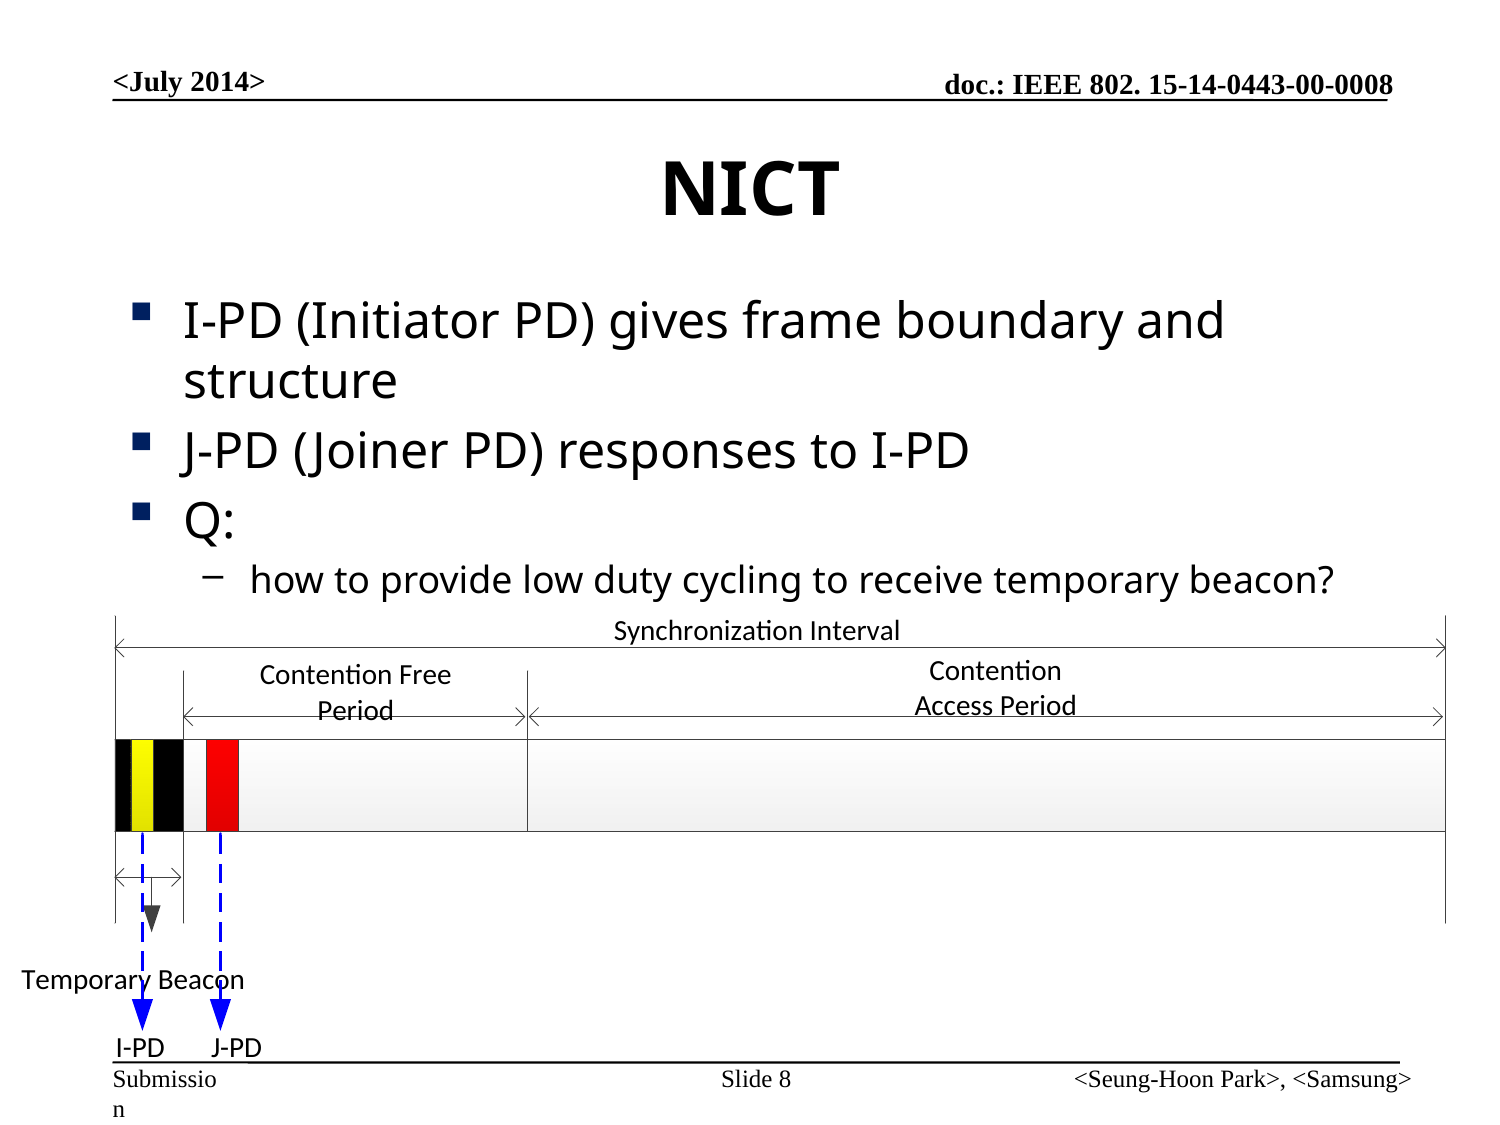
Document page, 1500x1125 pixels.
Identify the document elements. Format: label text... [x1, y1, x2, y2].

footer <Seung-Hoon Park>, <Samsung> [855, 1080, 1413, 1093]
slide_number Slide 8 [712, 1080, 800, 1093]
title NICT [112, 112, 1388, 259]
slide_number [112, 61, 376, 98]
list I-PD (Initiator PD) gives frame boundary and structure J-PD (Joiner PD) responses to I-PD Q: how to provide low duty cycling to receive temporary beacon? [112, 280, 1388, 604]
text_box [17, 606, 1450, 1071]
